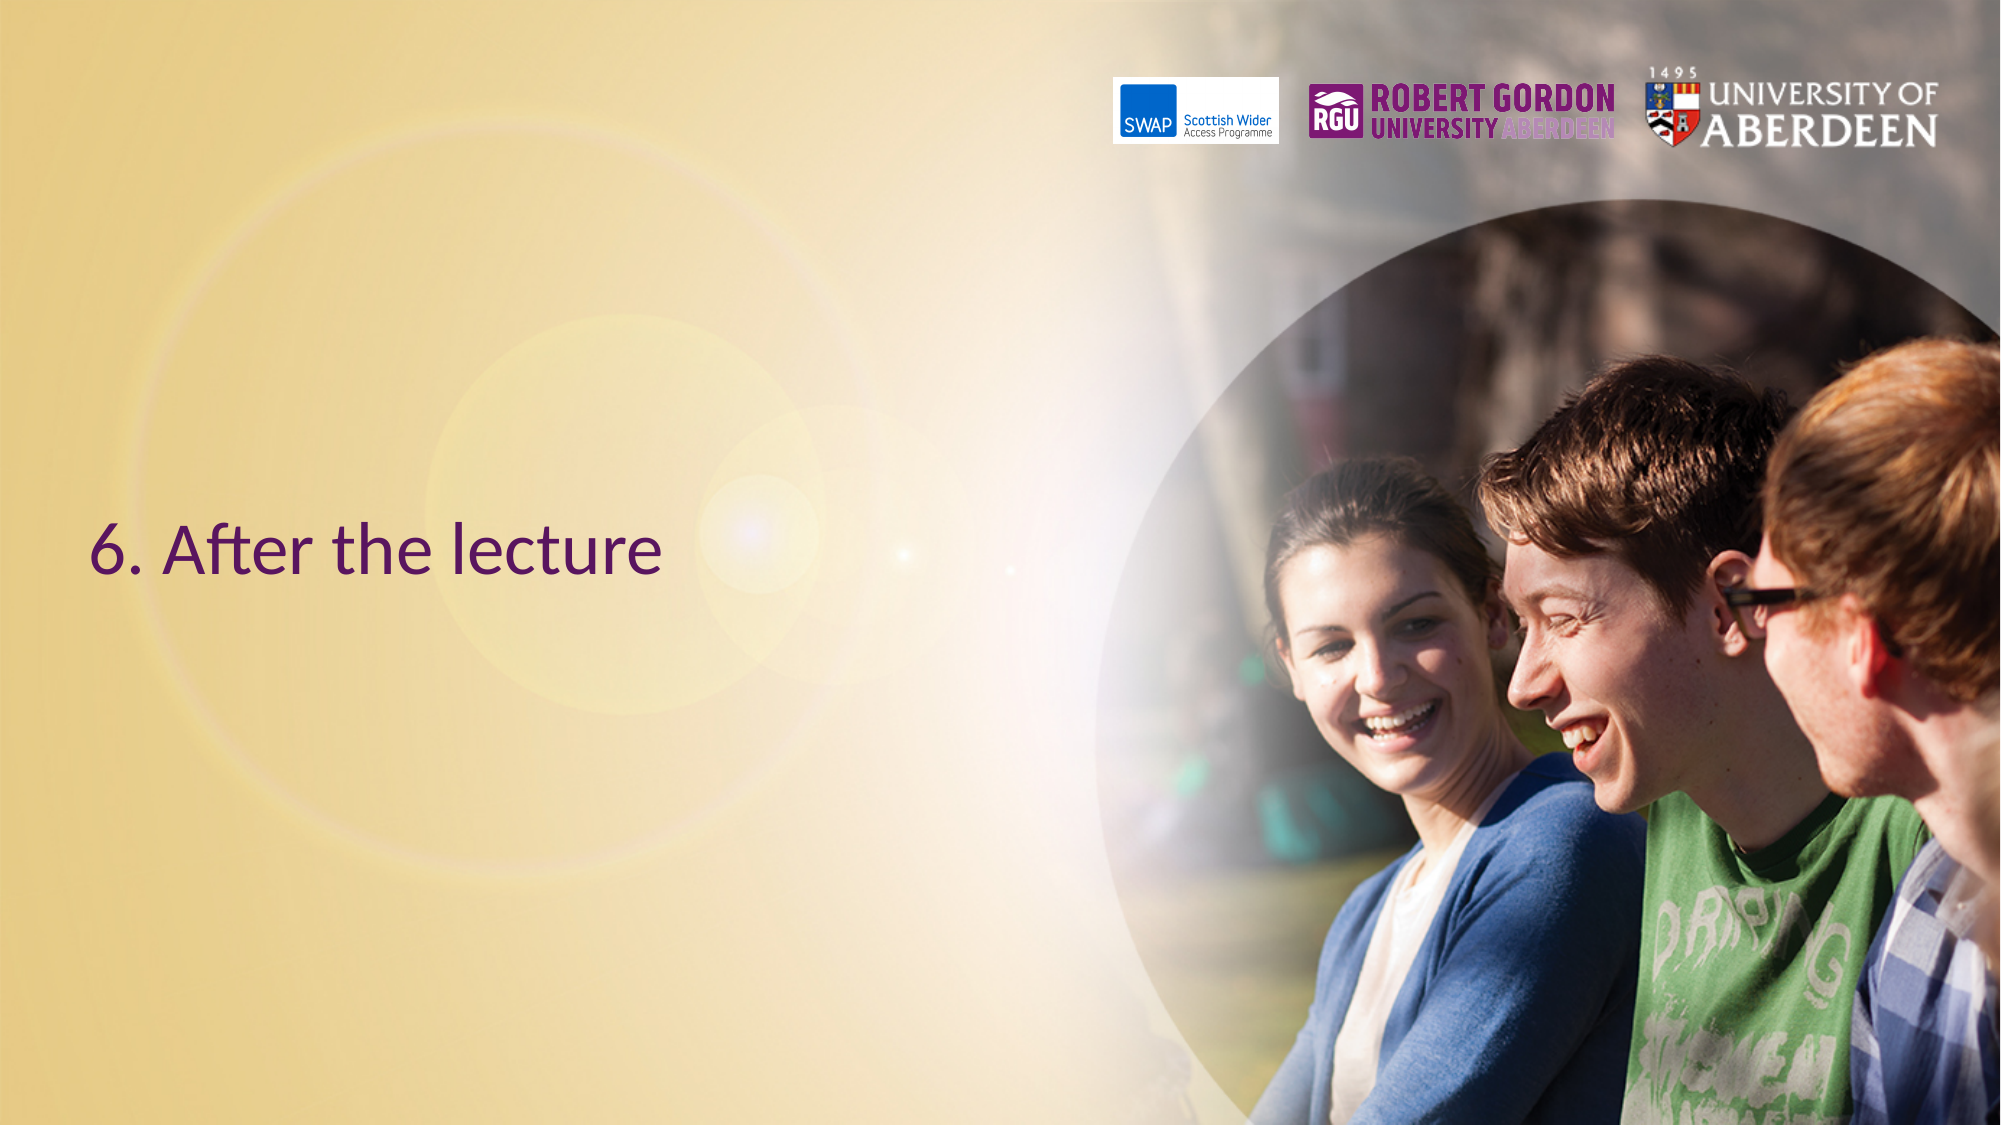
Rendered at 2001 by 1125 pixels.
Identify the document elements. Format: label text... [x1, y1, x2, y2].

picture [0, 0, 2001, 1125]
title 6. After the lecture [73, 491, 1193, 776]
